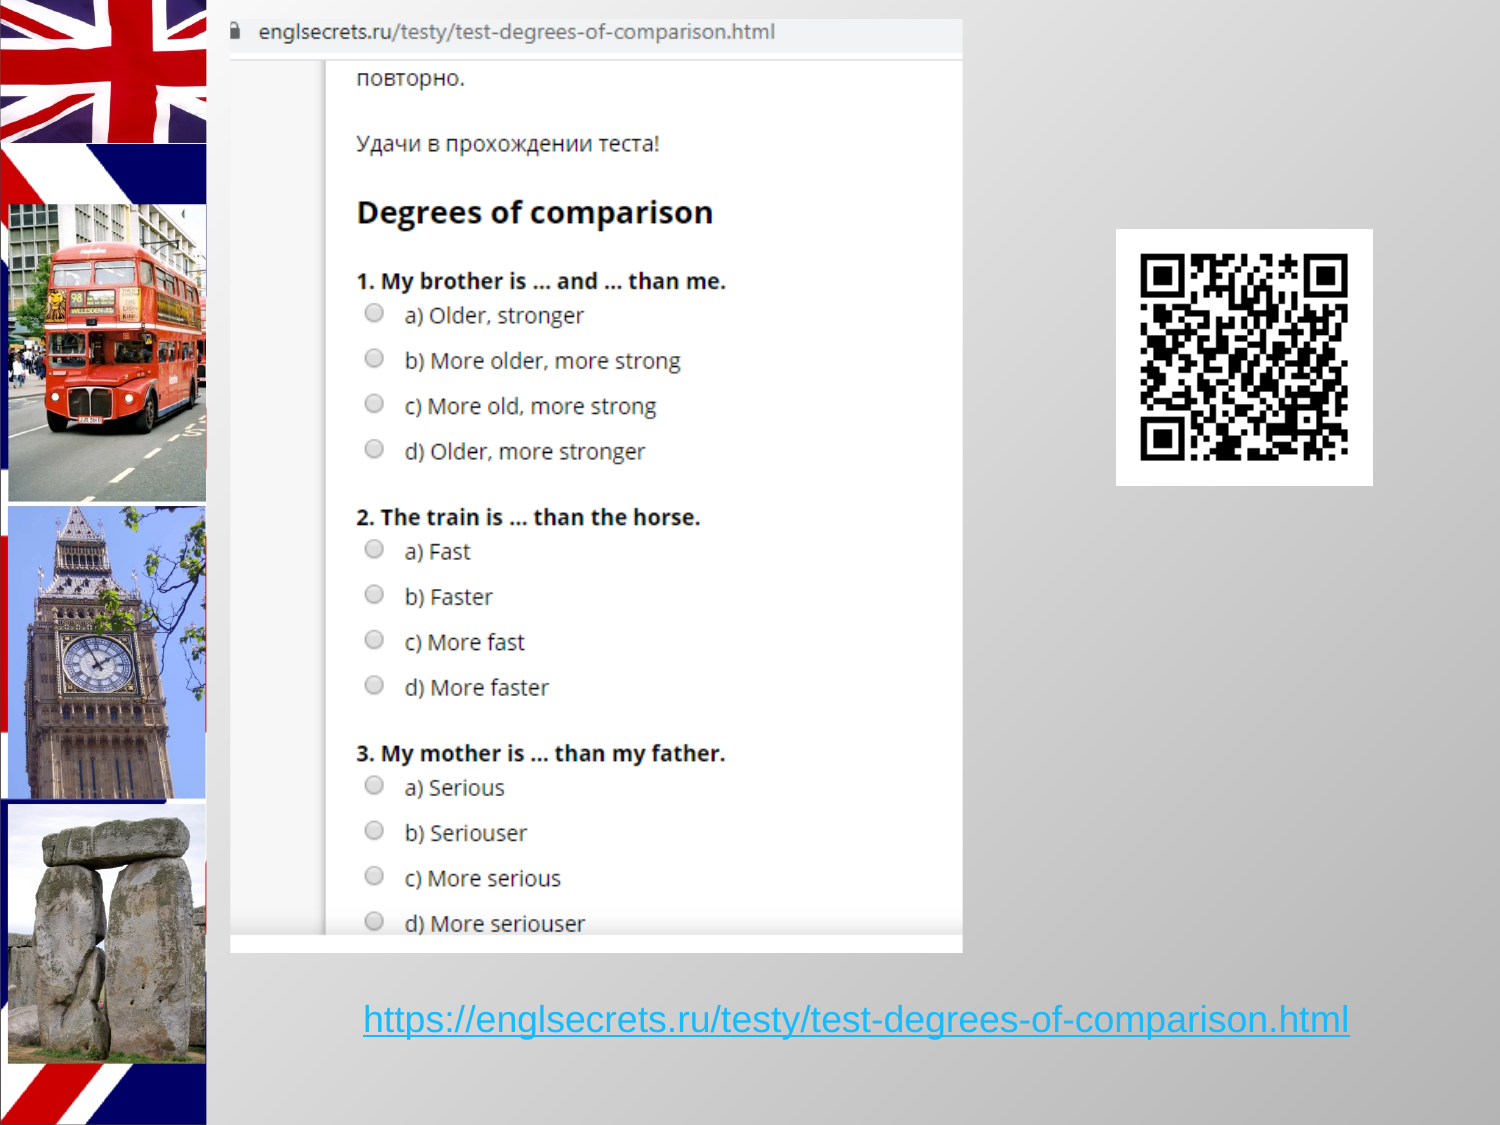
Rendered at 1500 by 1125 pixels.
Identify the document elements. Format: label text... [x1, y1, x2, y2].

picture [0, 0, 207, 1125]
picture [1116, 229, 1373, 486]
text_box https://englsecrets.ru/testy/test-degrees-of-comparison.html [348, 987, 1435, 1048]
picture [230, 19, 963, 953]
